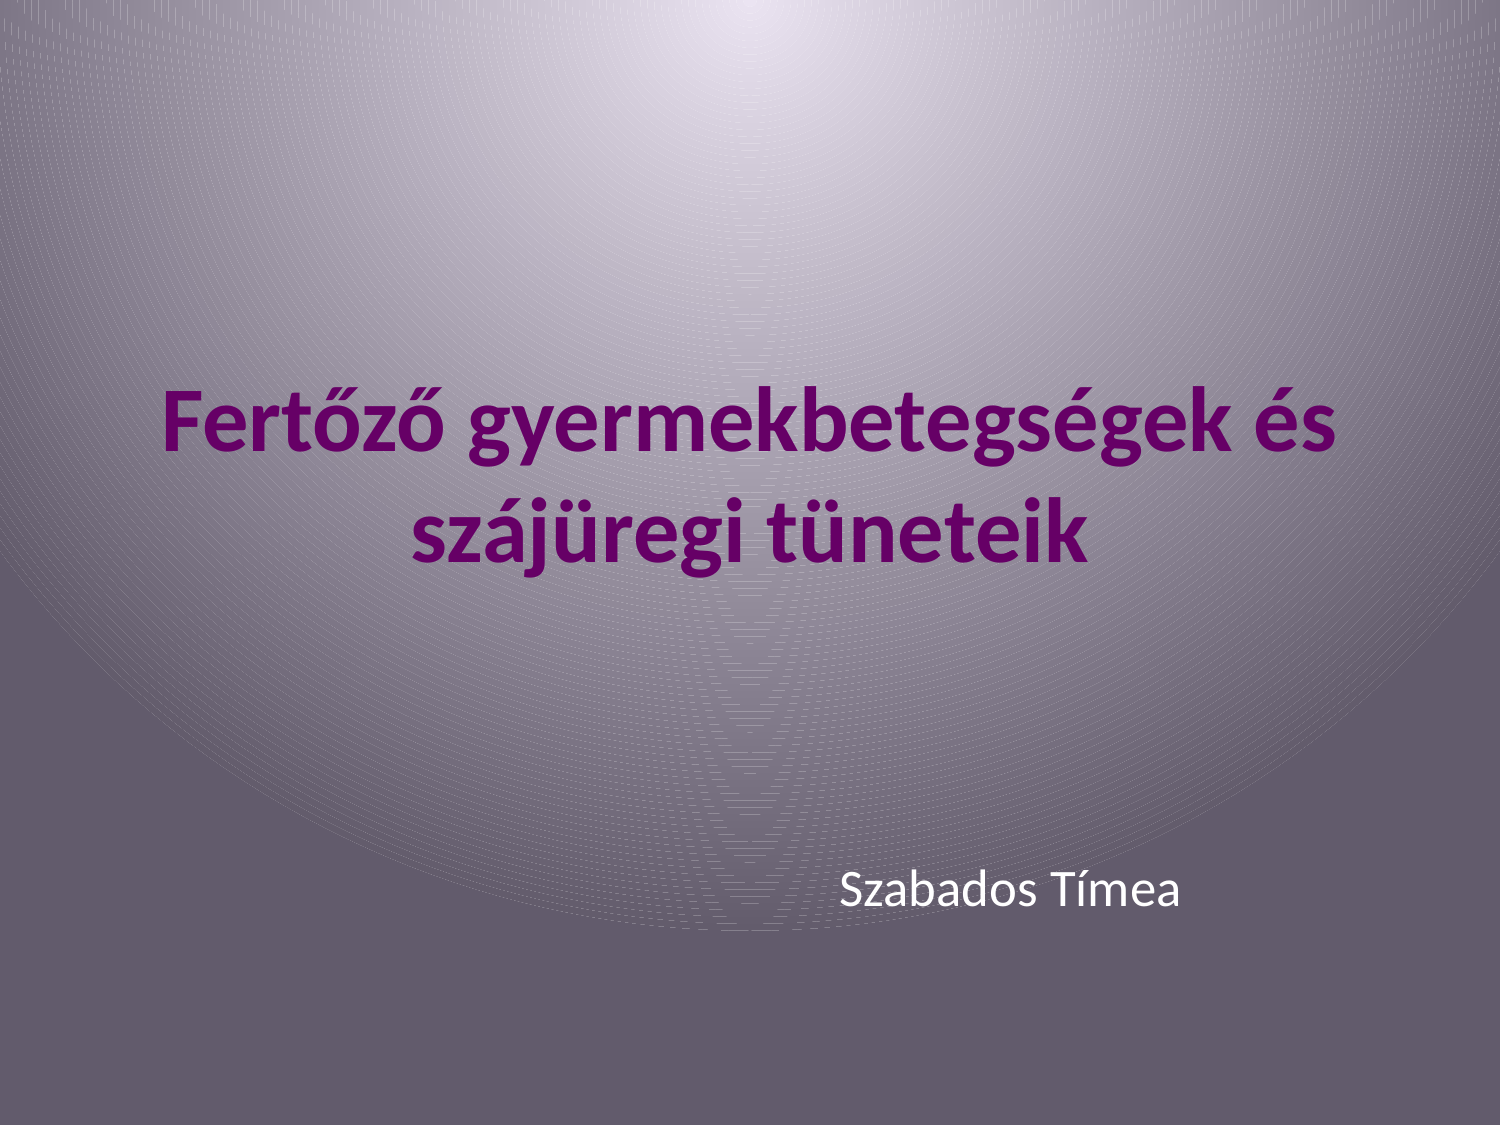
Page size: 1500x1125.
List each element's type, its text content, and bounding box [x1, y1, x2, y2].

title Fertőző gyermekbetegségek és szájüregi tüneteik [112, 349, 1388, 591]
subtitle Szabados Tímea [809, 846, 1213, 963]
